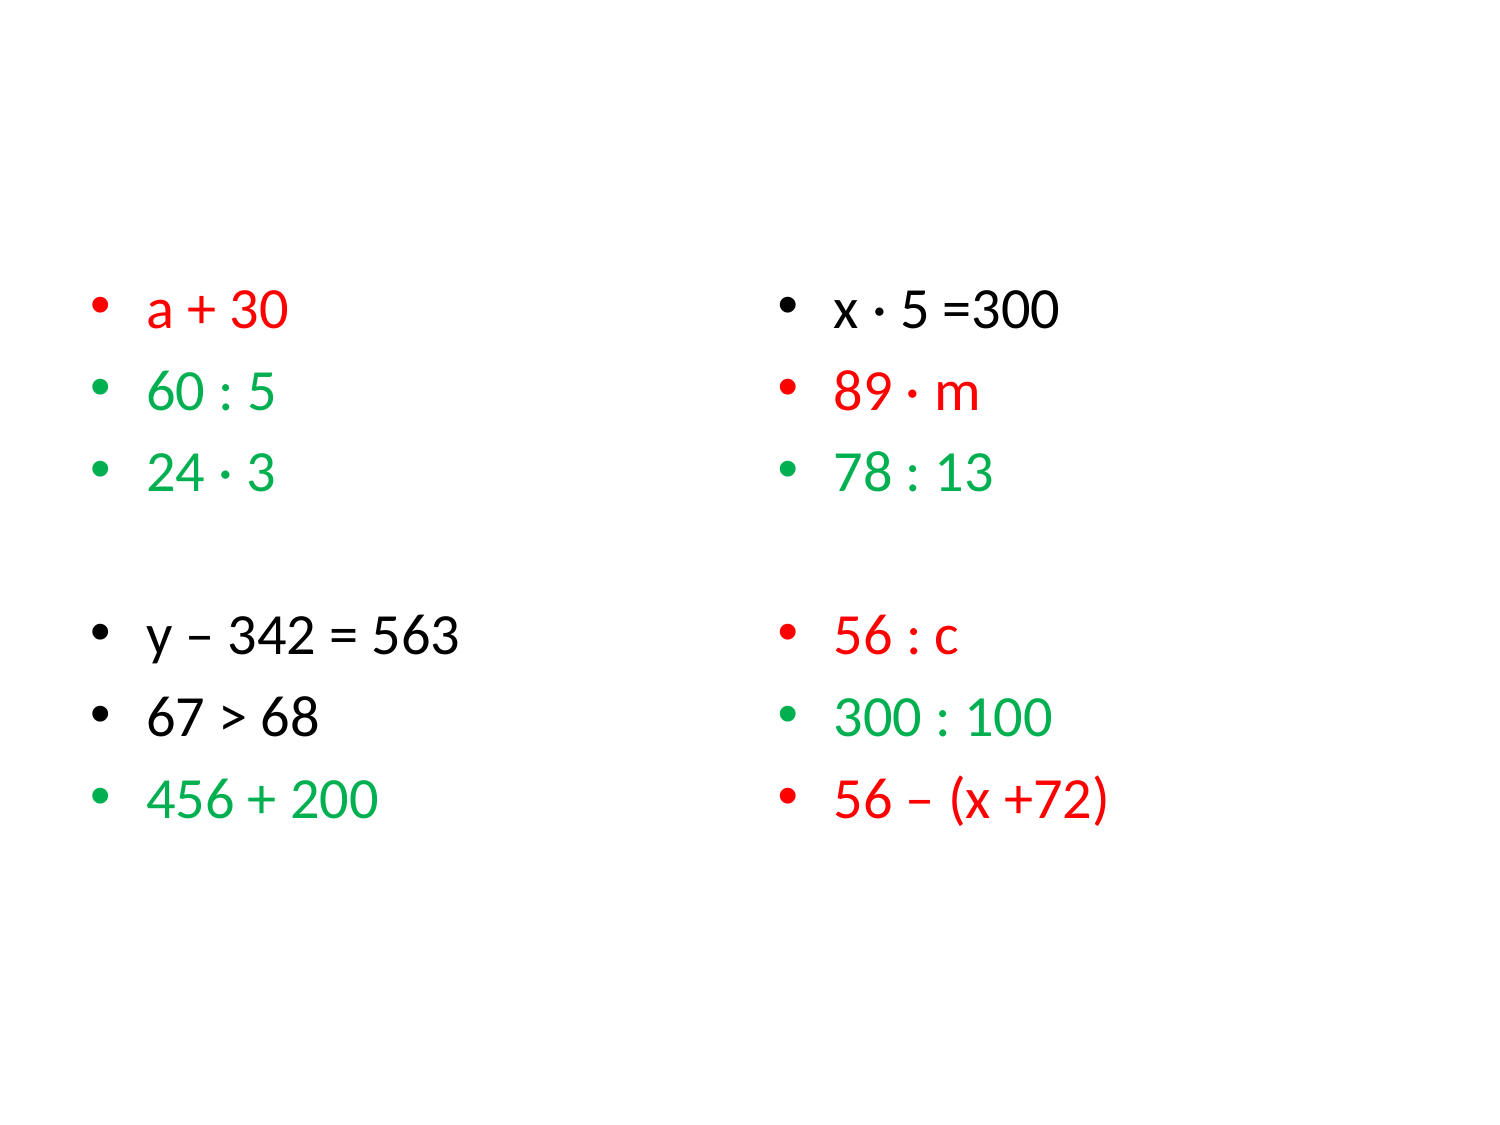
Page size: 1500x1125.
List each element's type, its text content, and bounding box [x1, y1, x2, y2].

list x · 5 =300 89 · m 78 : 13 56 : с 300 : 100 56 – (х +72) [762, 262, 1425, 1005]
list a + 30 60 : 5 24 · 3 y – 342 = 563 67 > 68 456 + 200 [75, 262, 738, 1005]
